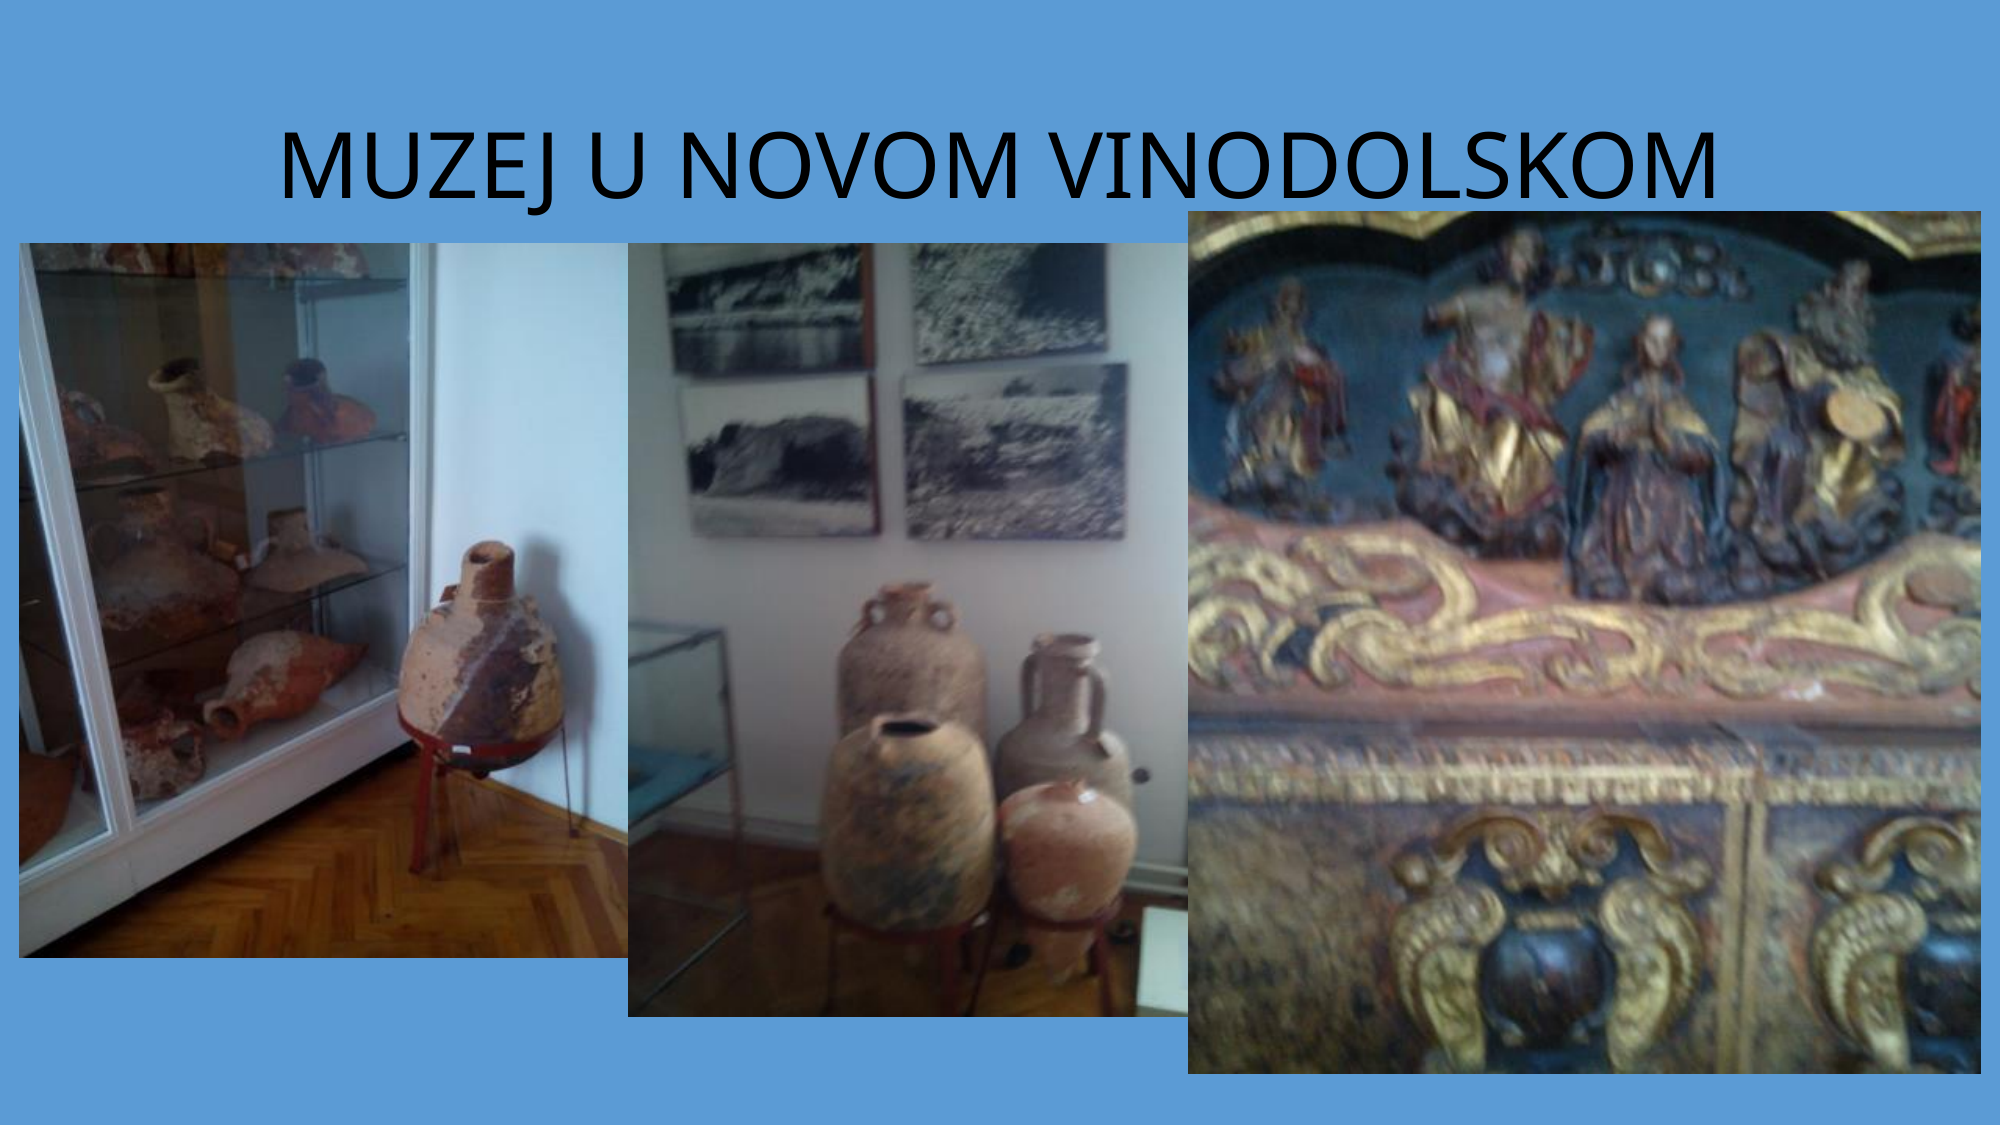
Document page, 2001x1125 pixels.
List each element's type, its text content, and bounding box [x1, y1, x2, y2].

title MUZEJ U NOVOM VINODOLSKOM [137, 59, 1863, 243]
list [19, 243, 628, 958]
picture [628, 211, 1981, 1074]
